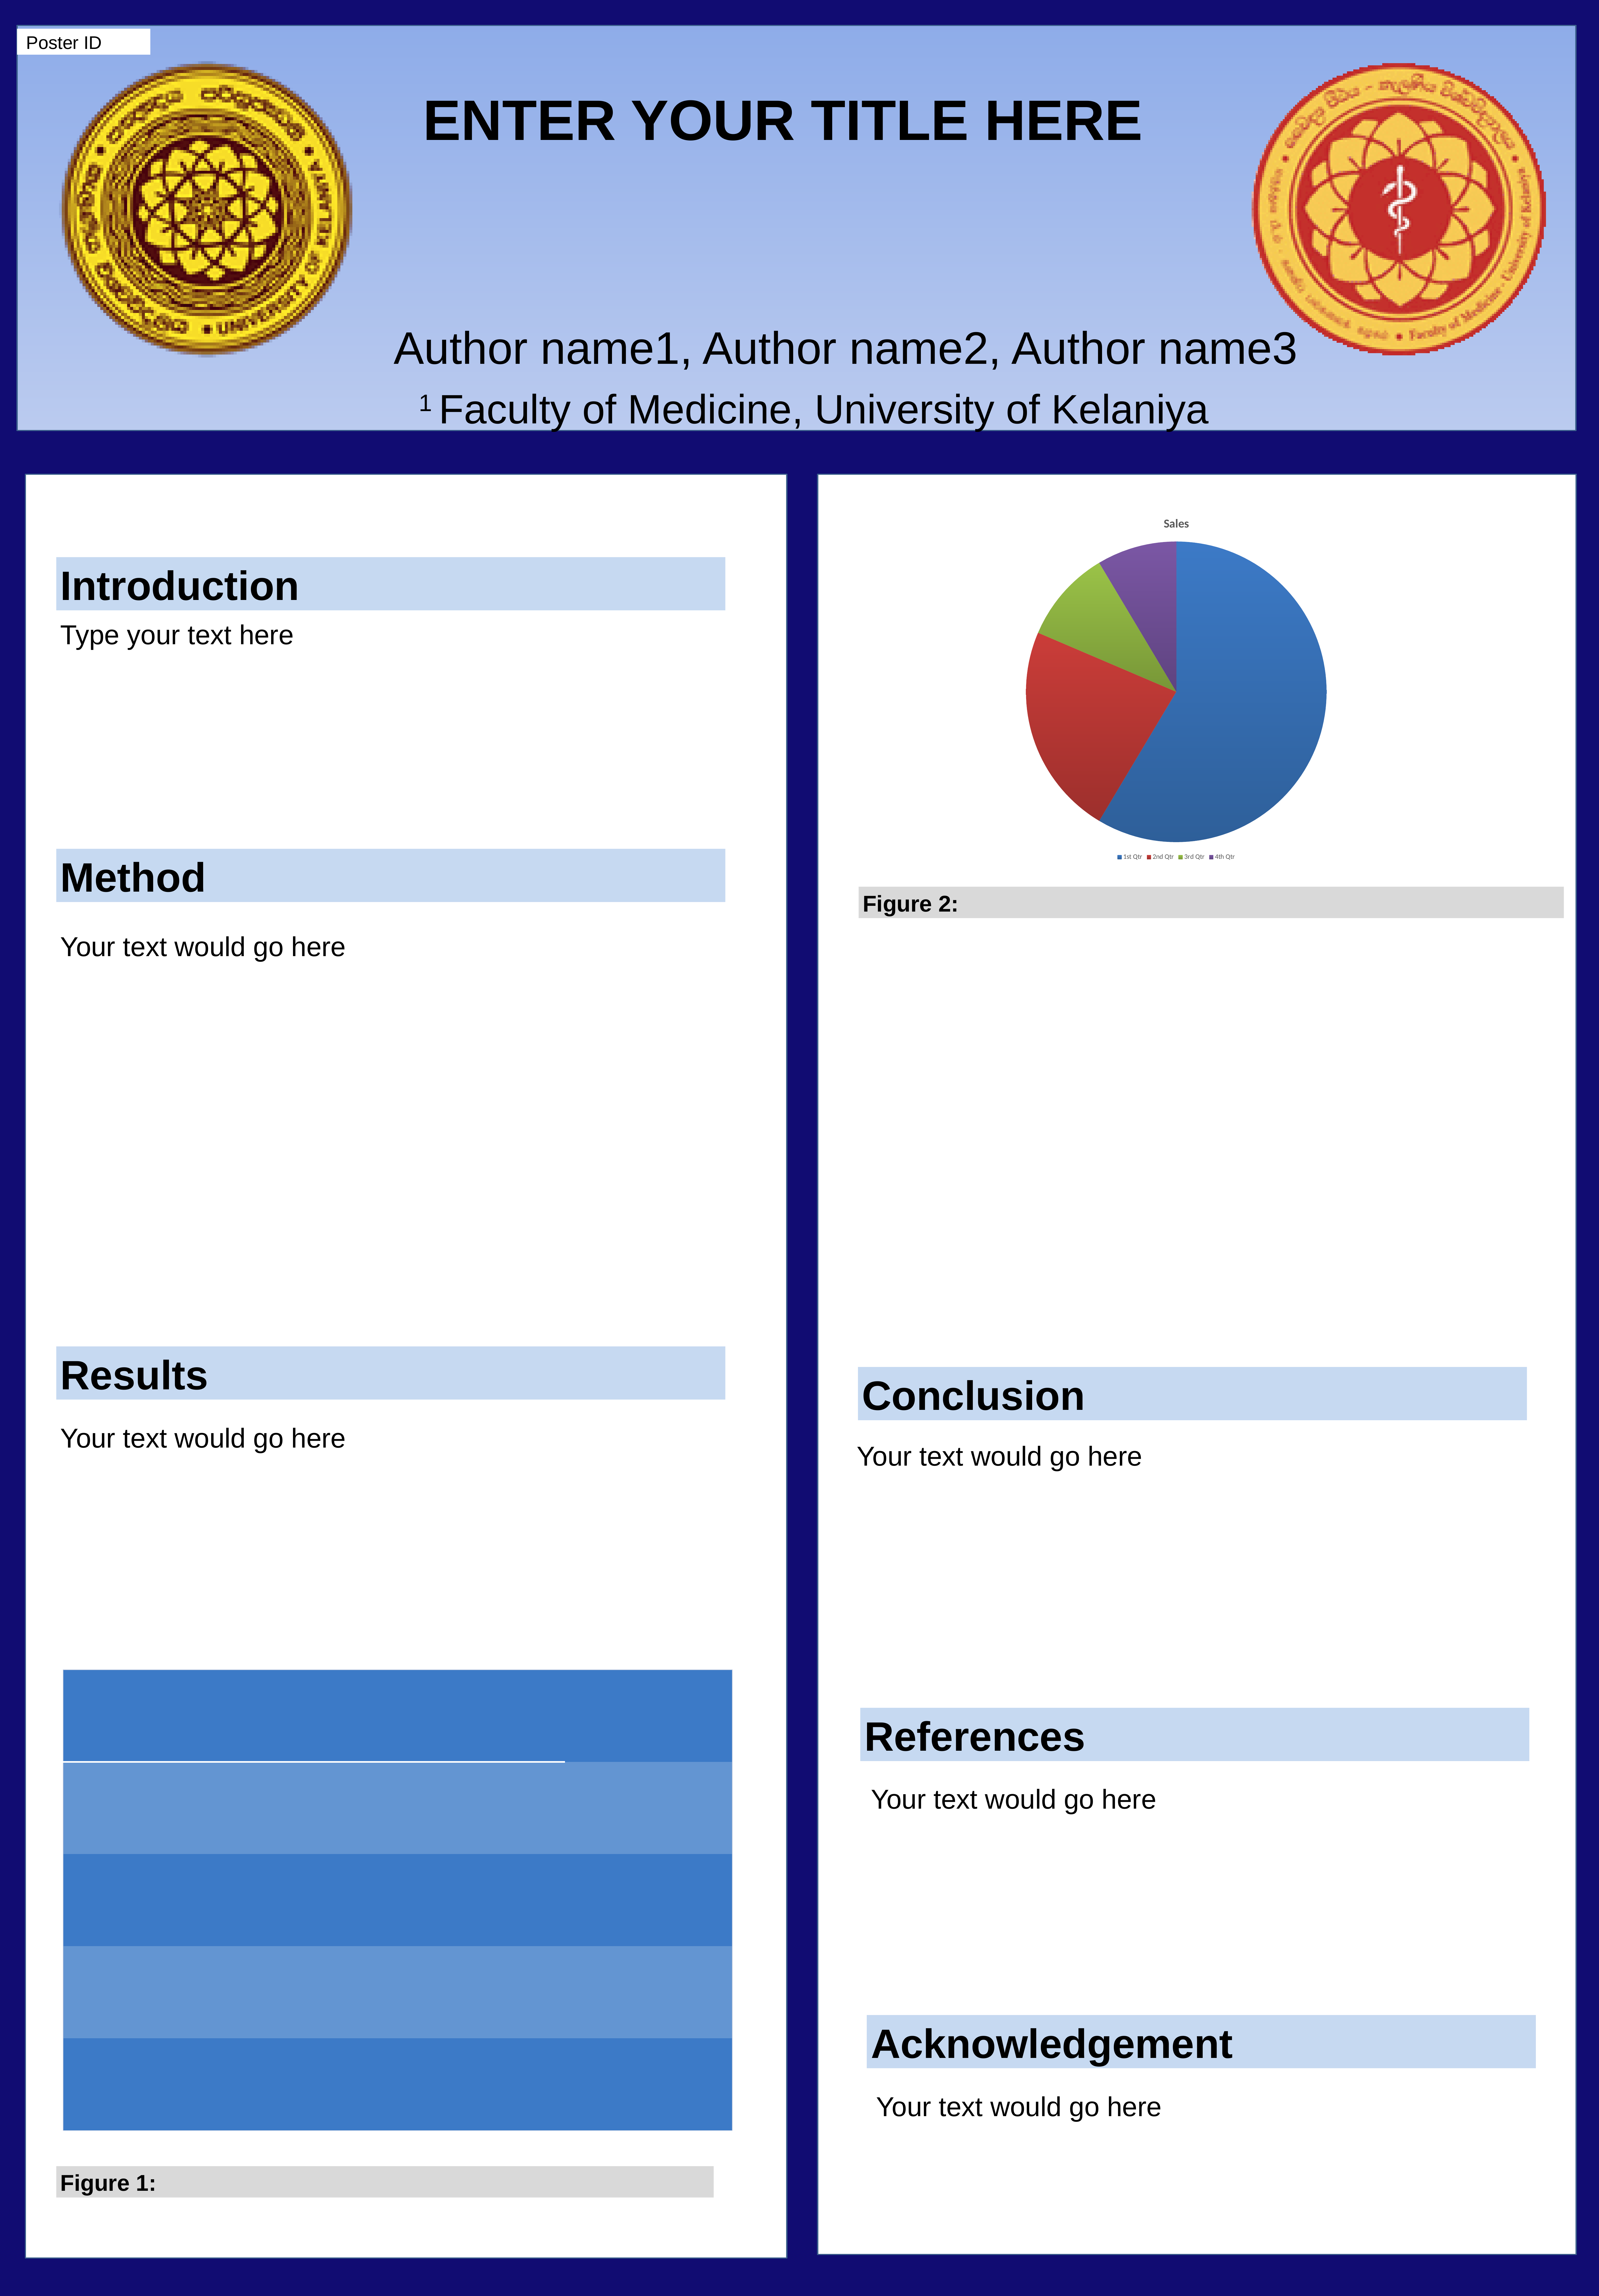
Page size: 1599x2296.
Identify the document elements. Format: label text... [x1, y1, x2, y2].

table_cell [565, 1762, 732, 1854]
table_cell [398, 2038, 565, 2130]
text_box 1 Faculty of Medicine, University of Kelaniya [415, 380, 1271, 434]
table_cell [63, 1946, 230, 2038]
text_box Your text would go here [867, 1779, 1536, 1816]
table_cell [398, 1854, 565, 1946]
text_box [16, 25, 1577, 431]
text_box [817, 474, 1577, 2255]
table_header [565, 1670, 732, 1762]
table_header [230, 1670, 398, 1761]
text_box Acknowledgement [867, 2015, 1536, 2068]
table_cell [63, 2038, 230, 2130]
table_cell [230, 1854, 398, 1946]
text_box ENTER YOUR TITLE HERE [356, 81, 1248, 154]
text_box References [860, 1708, 1530, 1761]
table_cell [565, 2038, 732, 2130]
text_box Your text would go here [853, 1436, 1522, 1473]
text_box Author name1, Author name2, Author name3 [262, 316, 1430, 375]
table_cell [398, 1946, 565, 2038]
table_cell [398, 1763, 565, 1854]
text_box Results [56, 1346, 725, 1400]
text_box Figure 2: [859, 887, 1564, 918]
table_header [398, 1670, 565, 1761]
table_cell [63, 1763, 230, 1854]
chart [890, 506, 1463, 863]
picture [1249, 61, 1546, 358]
text_box Your text would go here [56, 1418, 725, 1456]
table_cell [230, 1763, 398, 1854]
table_cell [230, 1946, 398, 2038]
picture [59, 61, 356, 358]
text_box [25, 474, 787, 2259]
text_box Your text would go here [872, 2087, 1541, 2124]
text_box Poster ID [17, 29, 150, 55]
text_box Introduction [56, 557, 725, 610]
table_header [63, 1670, 230, 1761]
table_cell [565, 1854, 732, 1946]
text_box Method [56, 849, 725, 902]
text_box Conclusion [858, 1367, 1527, 1420]
table_cell [230, 2038, 398, 2130]
table_cell [565, 1946, 732, 2038]
table_cell [63, 1854, 230, 1946]
text_box Your text would go here [56, 927, 725, 964]
text_box Type your text here [56, 615, 711, 652]
text_box Figure 1: [56, 2166, 714, 2198]
